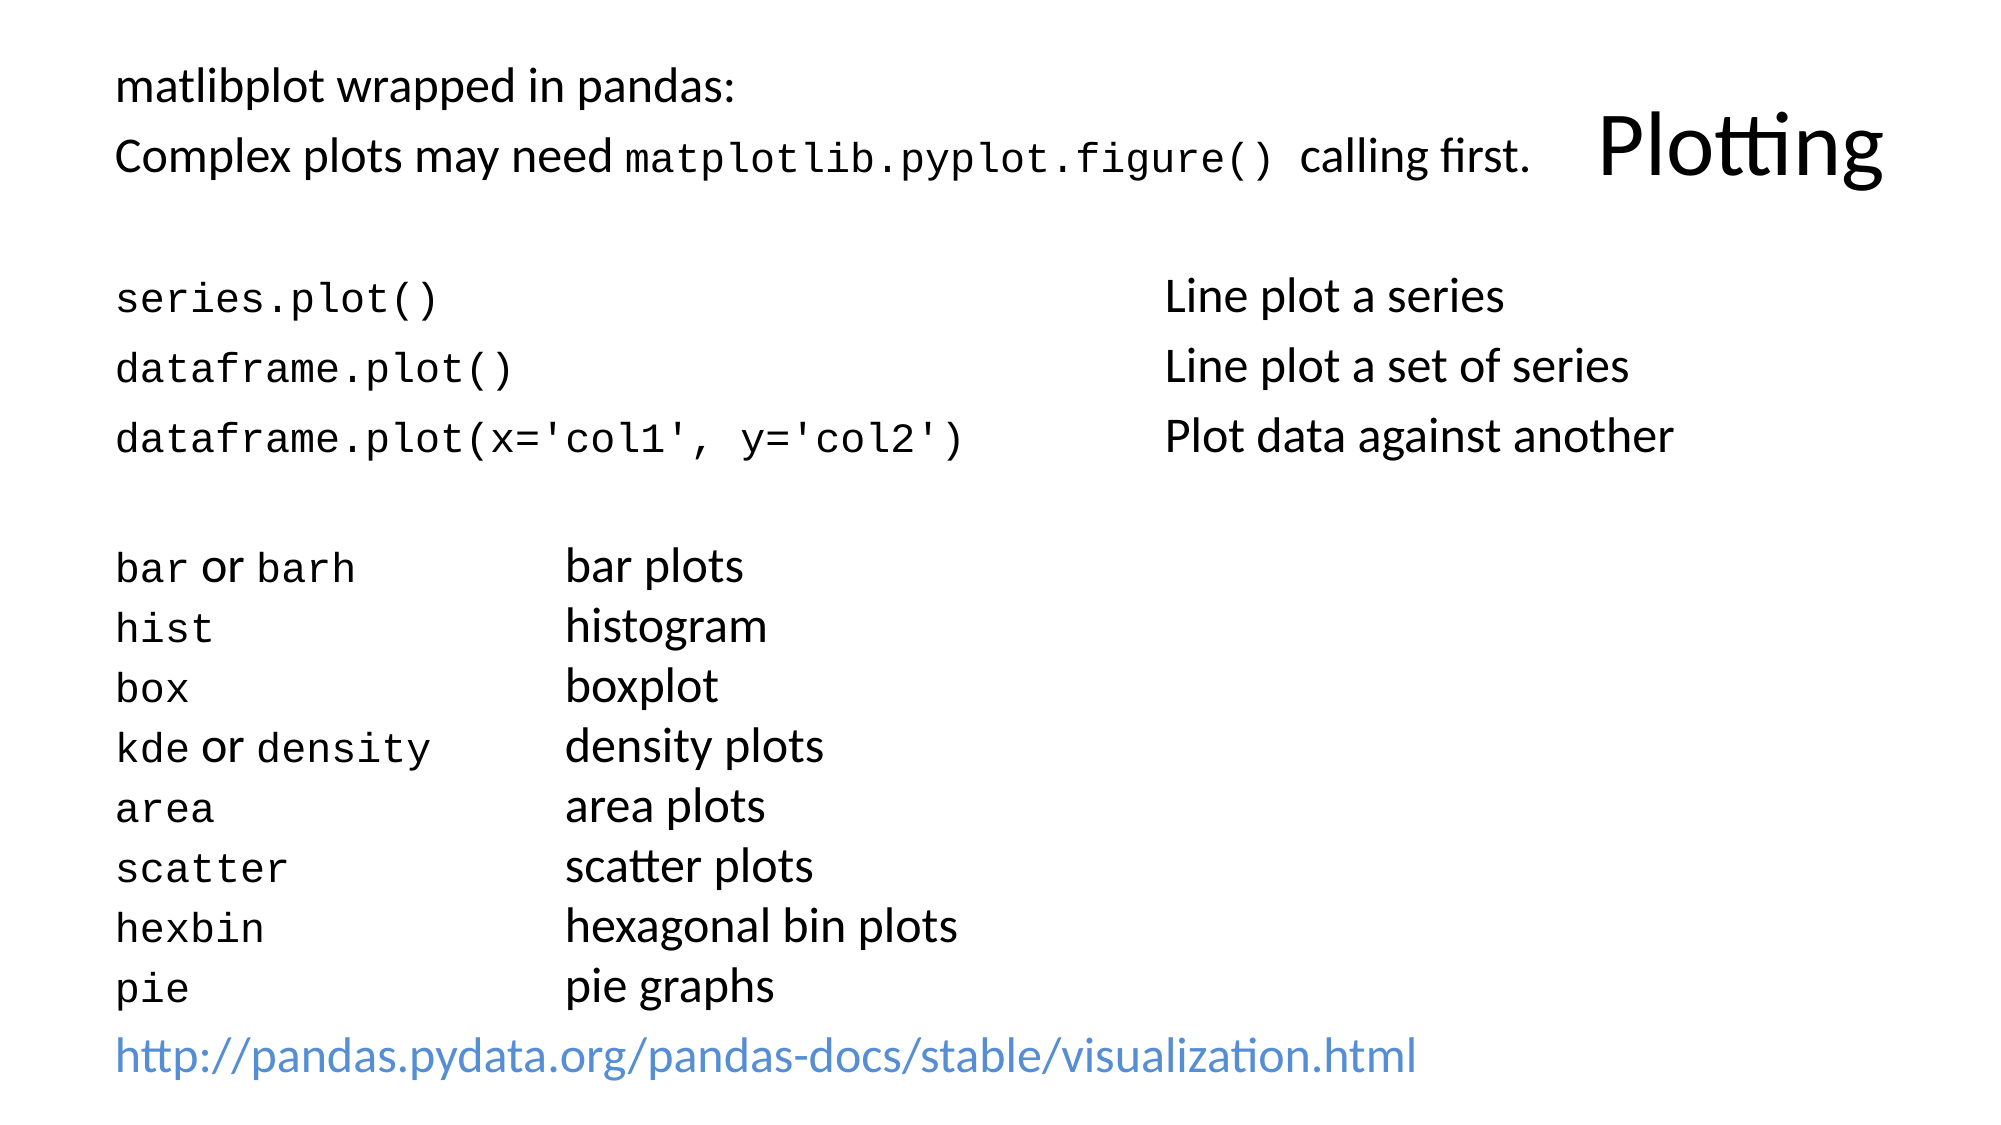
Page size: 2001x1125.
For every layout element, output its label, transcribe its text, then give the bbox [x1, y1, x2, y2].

list matlibplot wrapped in pandas: Complex plots may need matplotlib.pyplot.figure() calling first. series.plot() Line plot a series dataframe.plot() Line plot a set of series dataframe.plot(x='col1', y='col2') Plot data against another bar or barh bar plots hist histogram box boxplot kde or density density plots area area plots scatter scatter plots hexbin hexagonal bin plots pie pie graphs http://pandas.pydata.org/pandas-docs/stable/visualization.html [99, 45, 1900, 1125]
